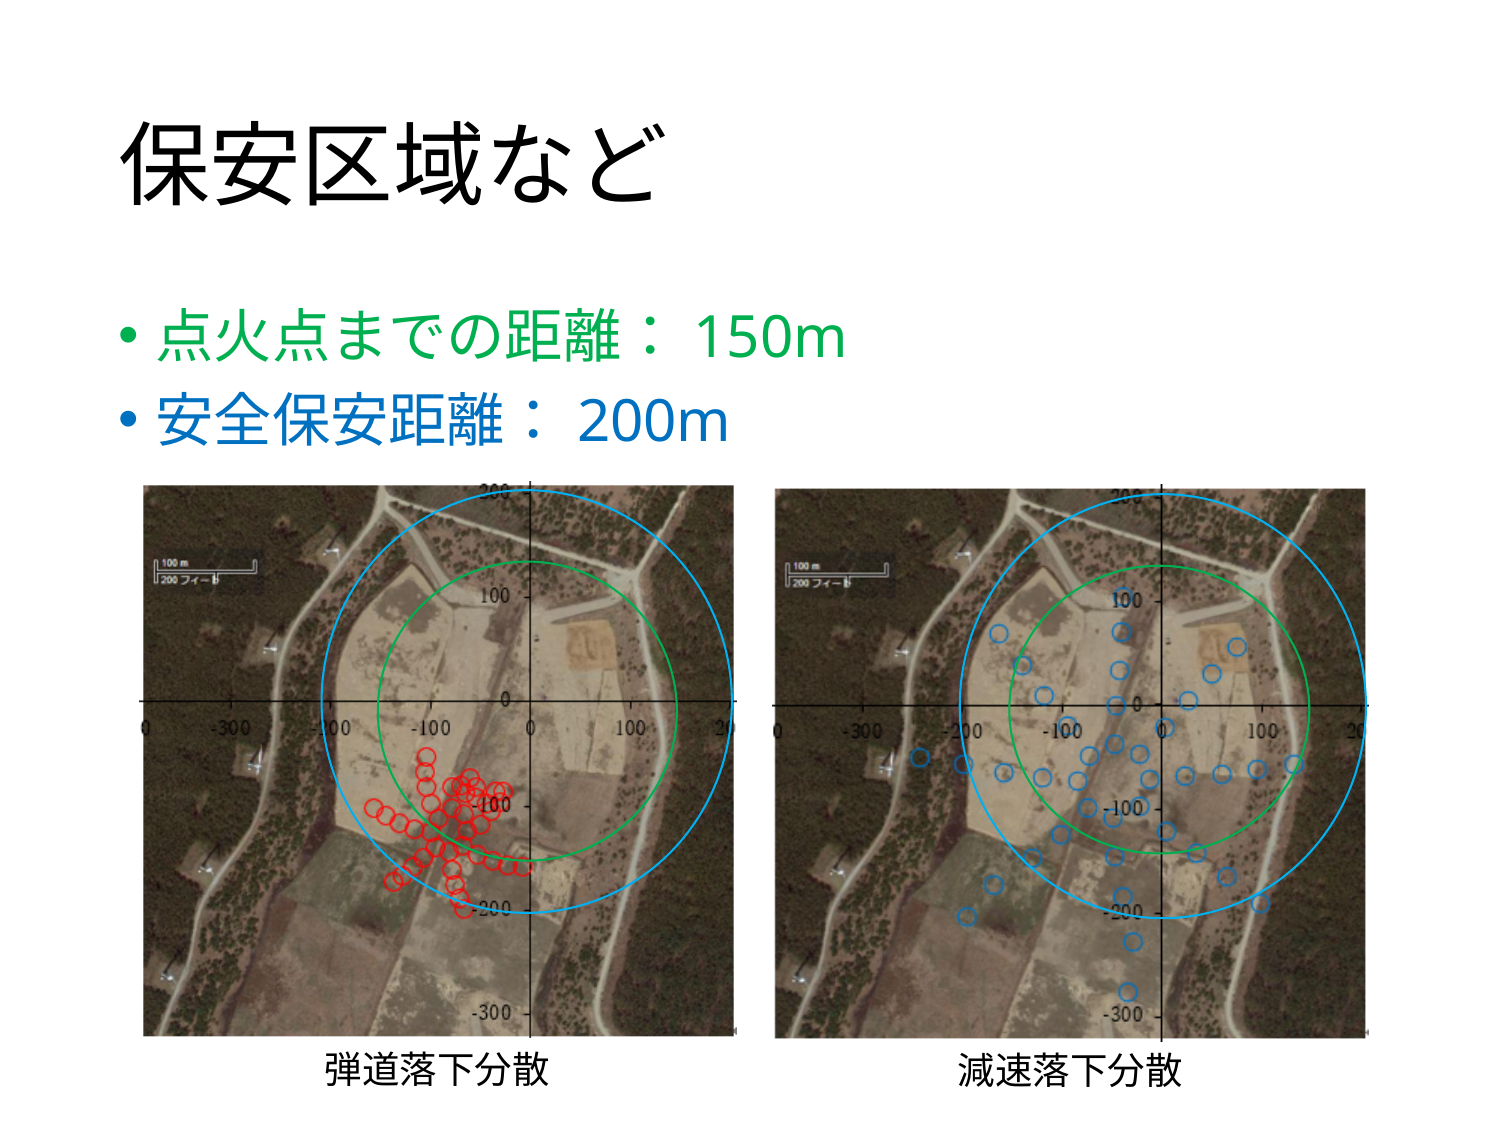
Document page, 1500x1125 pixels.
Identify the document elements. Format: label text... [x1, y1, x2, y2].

text_box 減速落下分散 [942, 1042, 1198, 1100]
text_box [772, 484, 1369, 1042]
title 保安区域など [103, 59, 1397, 278]
list 点火点までの距離：150m 安全保安距離：200m [103, 299, 1397, 1014]
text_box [138, 481, 737, 1038]
text_box 弾道落下分散 [310, 1039, 566, 1099]
